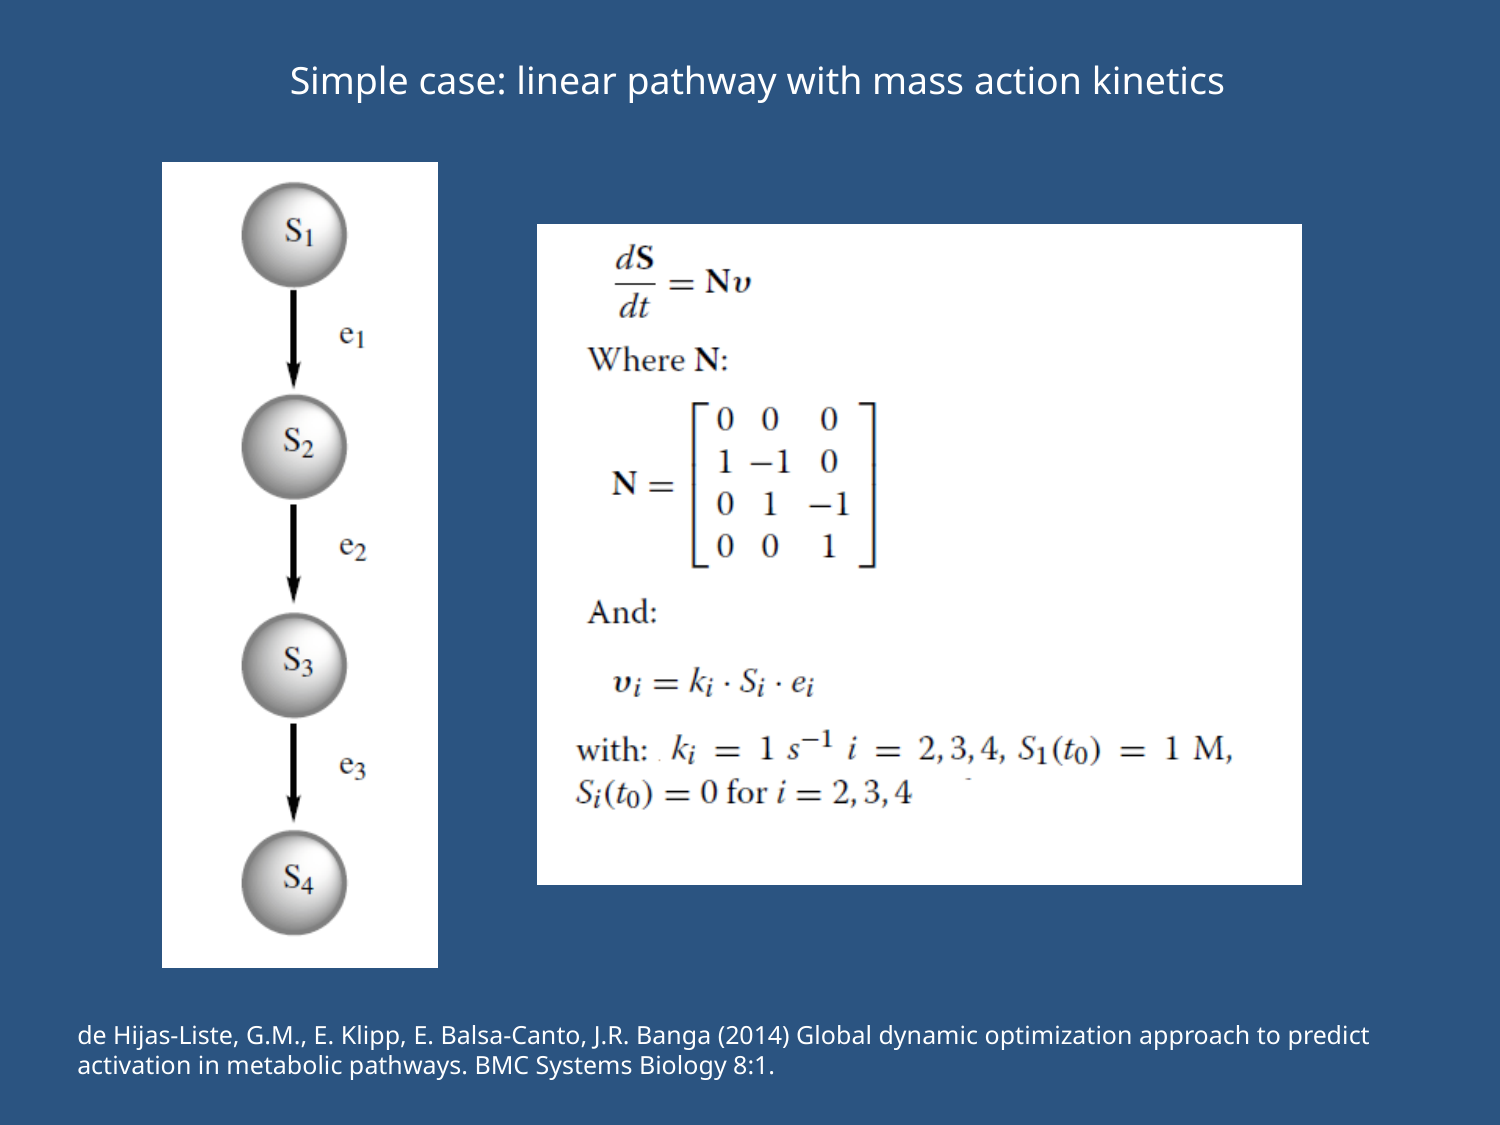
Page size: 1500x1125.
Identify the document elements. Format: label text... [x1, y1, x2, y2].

picture [537, 224, 1302, 885]
text_box Simple case: linear pathway with mass action kinetics [275, 49, 1375, 110]
picture [162, 162, 438, 968]
text_box de Hijas-Liste, G.M., E. Klipp, E. Balsa-Canto, J.R. Banga (2014) Global dynamic optimization approach to predict activation in metabolic pathways. BMC Systems Biology 8:1. [62, 1012, 1450, 1088]
